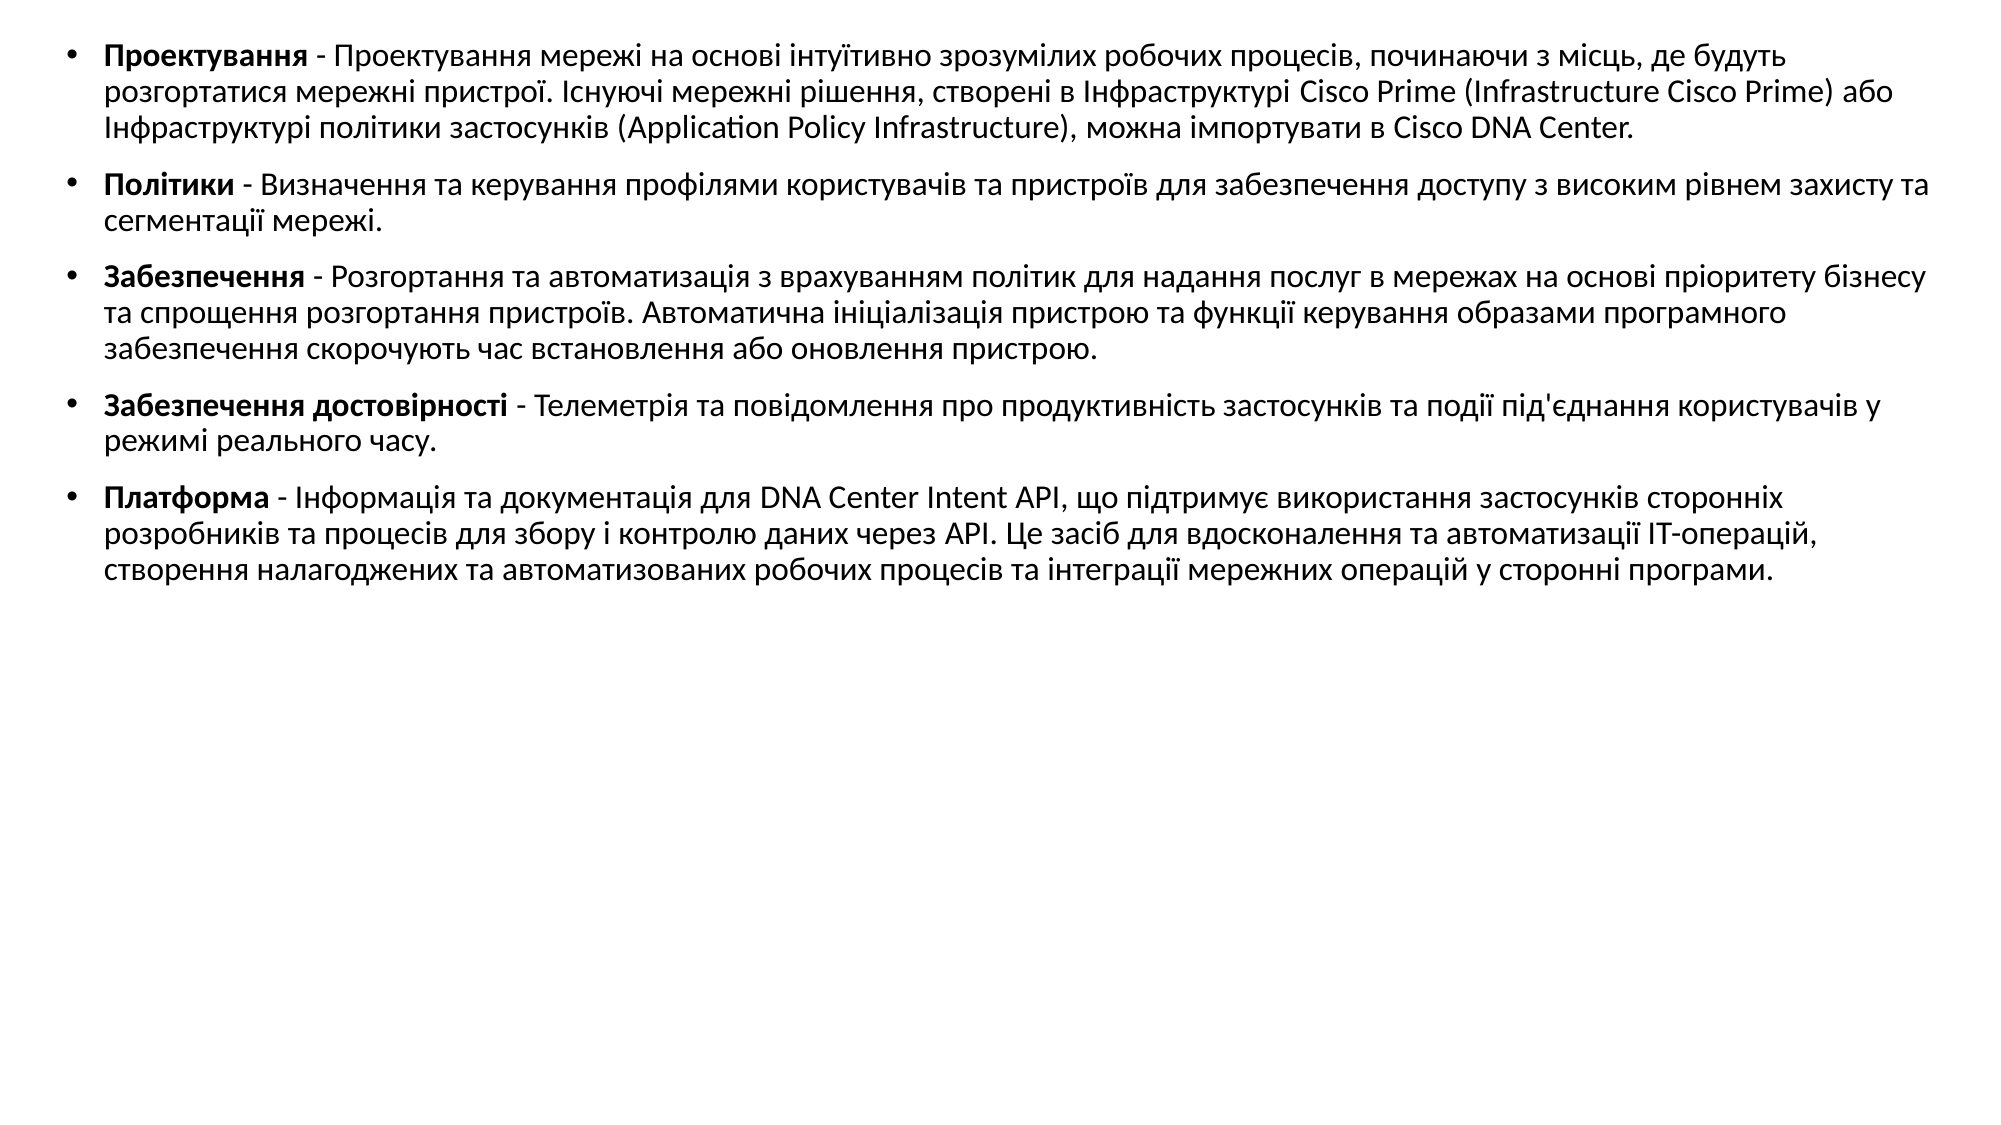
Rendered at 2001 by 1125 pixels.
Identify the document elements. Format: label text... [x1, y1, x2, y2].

list Проектування - Проектування мережі на основі інтуїтивно зрозумілих робочих процесів, починаючи з місць, де будуть розгортатися мережні пристрої. Існуючі мережні рішення, створені в Інфраструктурі Cisco Prime (Infrastructure Cisco Prime) або Інфраструктурі політики застосунків (Application Policy Infrastructure), можна імпортувати в Cisco DNA Center. Політики - Визначення та керування профілями користувачів та пристроїв для забезпечення доступу з високим рівнем захисту та сегментації мережі. Забезпечення - Розгортання та автоматизація з врахуванням політик для надання послуг в мережах на основі пріоритету бізнесу та спрощення розгортання пристроїв. Автоматична ініціалізація пристрою та функції керування образами програмного забезпечення скорочують час встановлення або оновлення пристрою. Забезпечення достовірності - Телеметрія та повідомлення про продуктивність застосунків та події під'єднання користувачів у режимі реального часу. Платформа - Інформація та документація для DNA Center Intent API, що підтримує використання застосунків сторонніх розробників та процесів для збору і контролю даних через API. Це засіб для вдосконалення та автоматизації ІТ-операцій, створення налагоджених та автоматизованих робочих процесів та інтеграції мережних операцій у сторонні програми. [51, 30, 1968, 1098]
